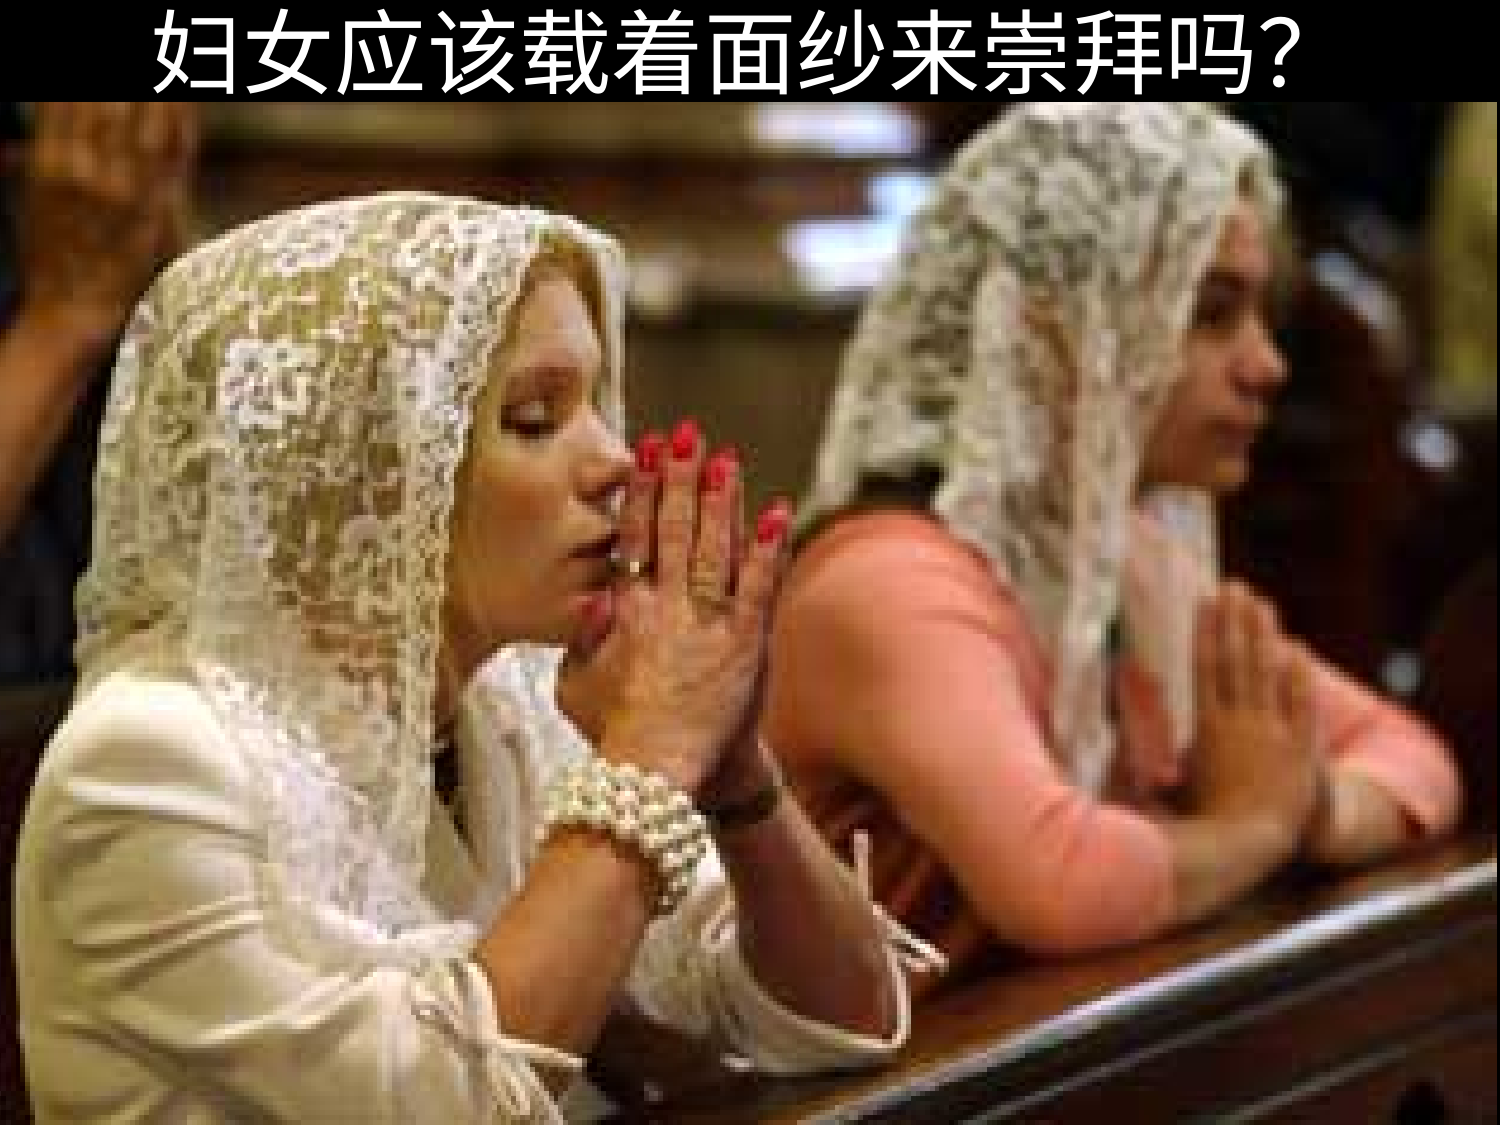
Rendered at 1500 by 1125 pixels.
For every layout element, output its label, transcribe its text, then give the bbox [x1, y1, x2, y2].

picture [0, 101, 1498, 1125]
title 妇女应该载着面纱来崇拜吗？ [0, 0, 1500, 102]
